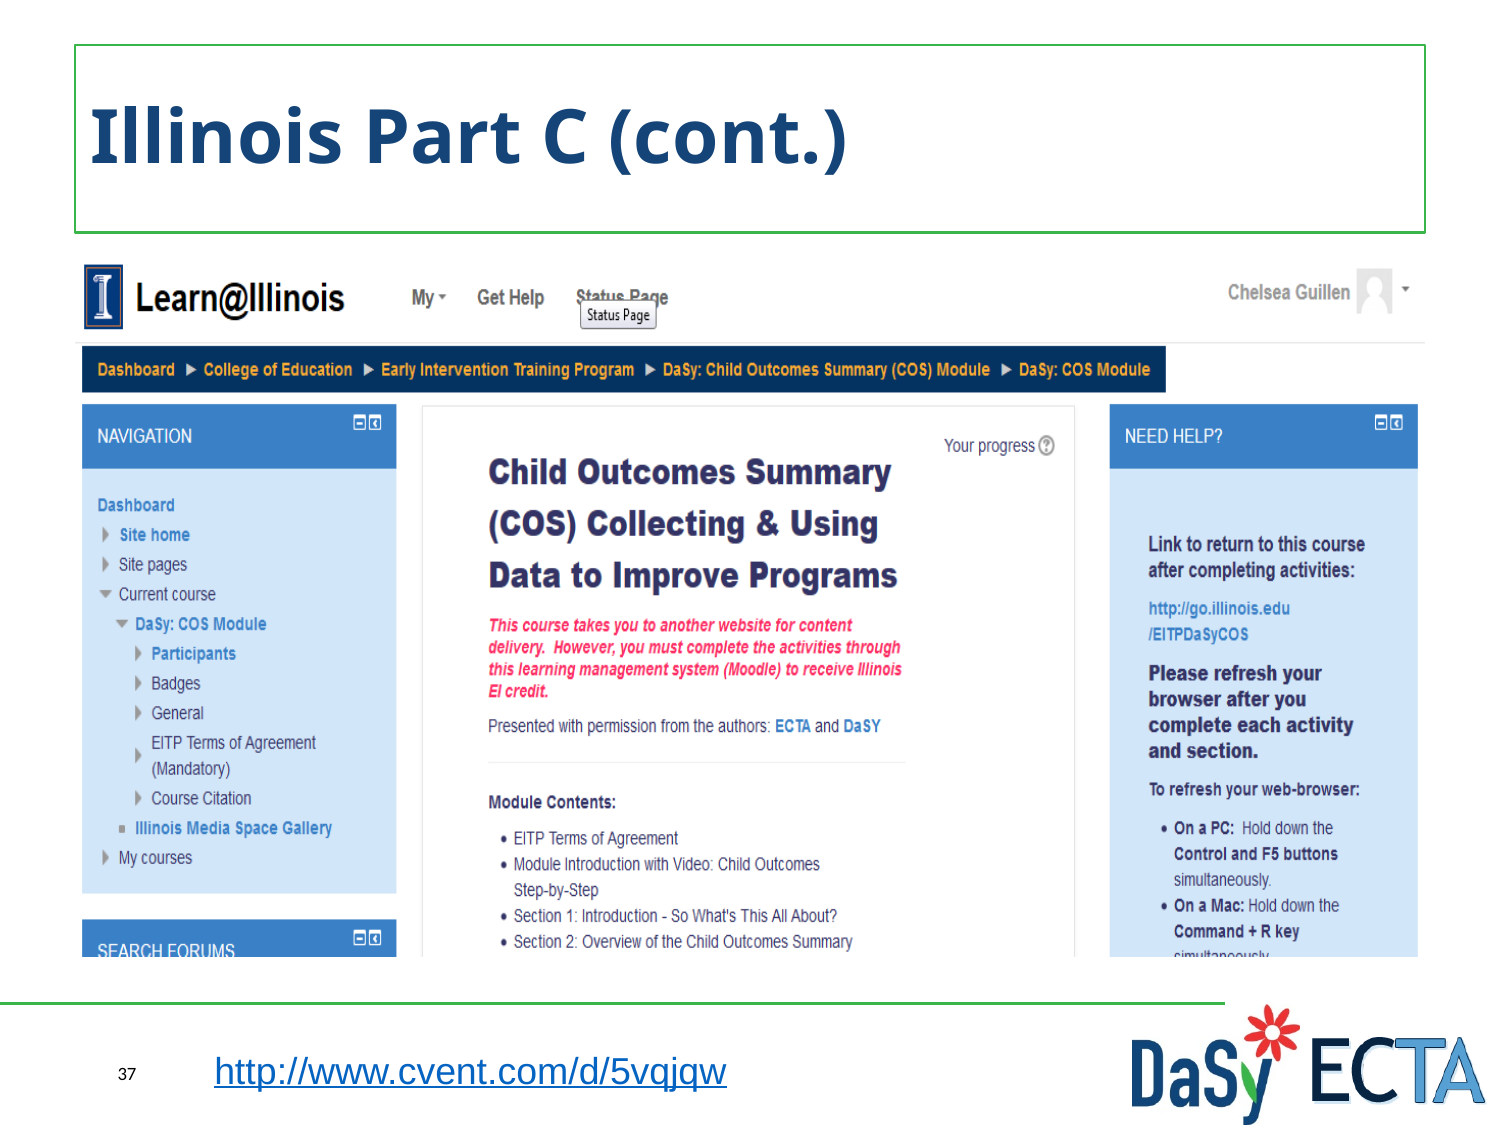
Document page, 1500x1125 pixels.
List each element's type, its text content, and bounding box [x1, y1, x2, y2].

picture [1132, 1004, 1300, 1125]
title Illinois Part C (cont.) [74, 44, 1426, 234]
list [74, 257, 1425, 957]
text_box http://www.cvent.com/d/5vqjqw [199, 1039, 742, 1100]
slide_number 37 [102, 1042, 440, 1103]
picture [1312, 1037, 1487, 1105]
